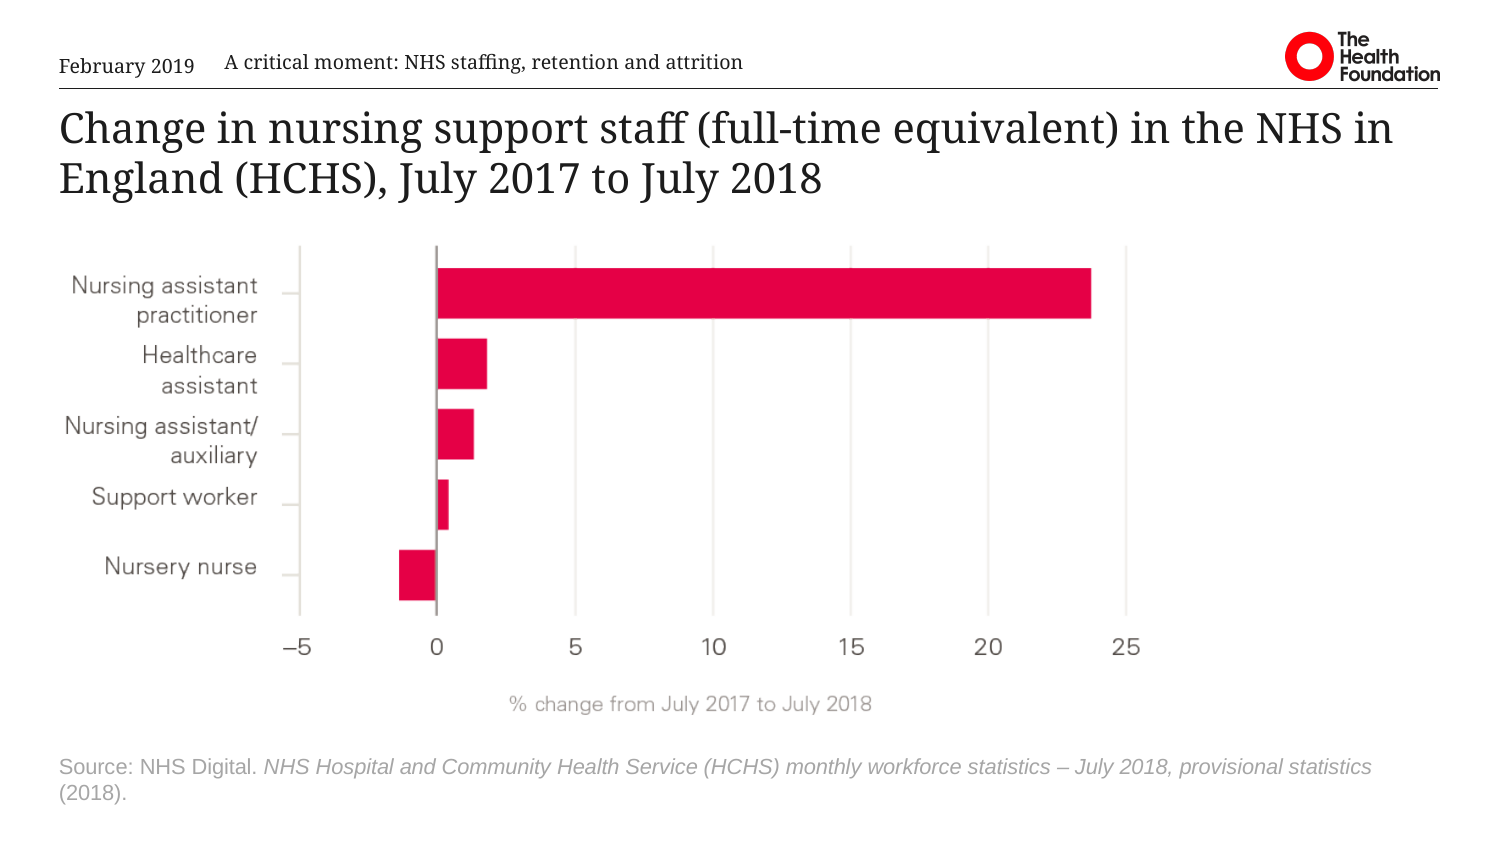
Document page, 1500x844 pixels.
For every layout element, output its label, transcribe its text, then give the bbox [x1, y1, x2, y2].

footer A critical moment: NHS staffing, retention and attrition [224, 43, 1178, 78]
picture [1285, 31, 1440, 82]
picture [61, 229, 1146, 720]
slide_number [59, 43, 213, 78]
title Change in nursing support staff (full-time equivalent) in the NHS in England (HCHS), July 2017 to July 2018 [59, 101, 1438, 203]
text_box Source: NHS Digital. NHS Hospital and Community Health Service (HCHS) monthly workforce statistics – July 2018, provisional statistics (2018). [59, 744, 1438, 813]
